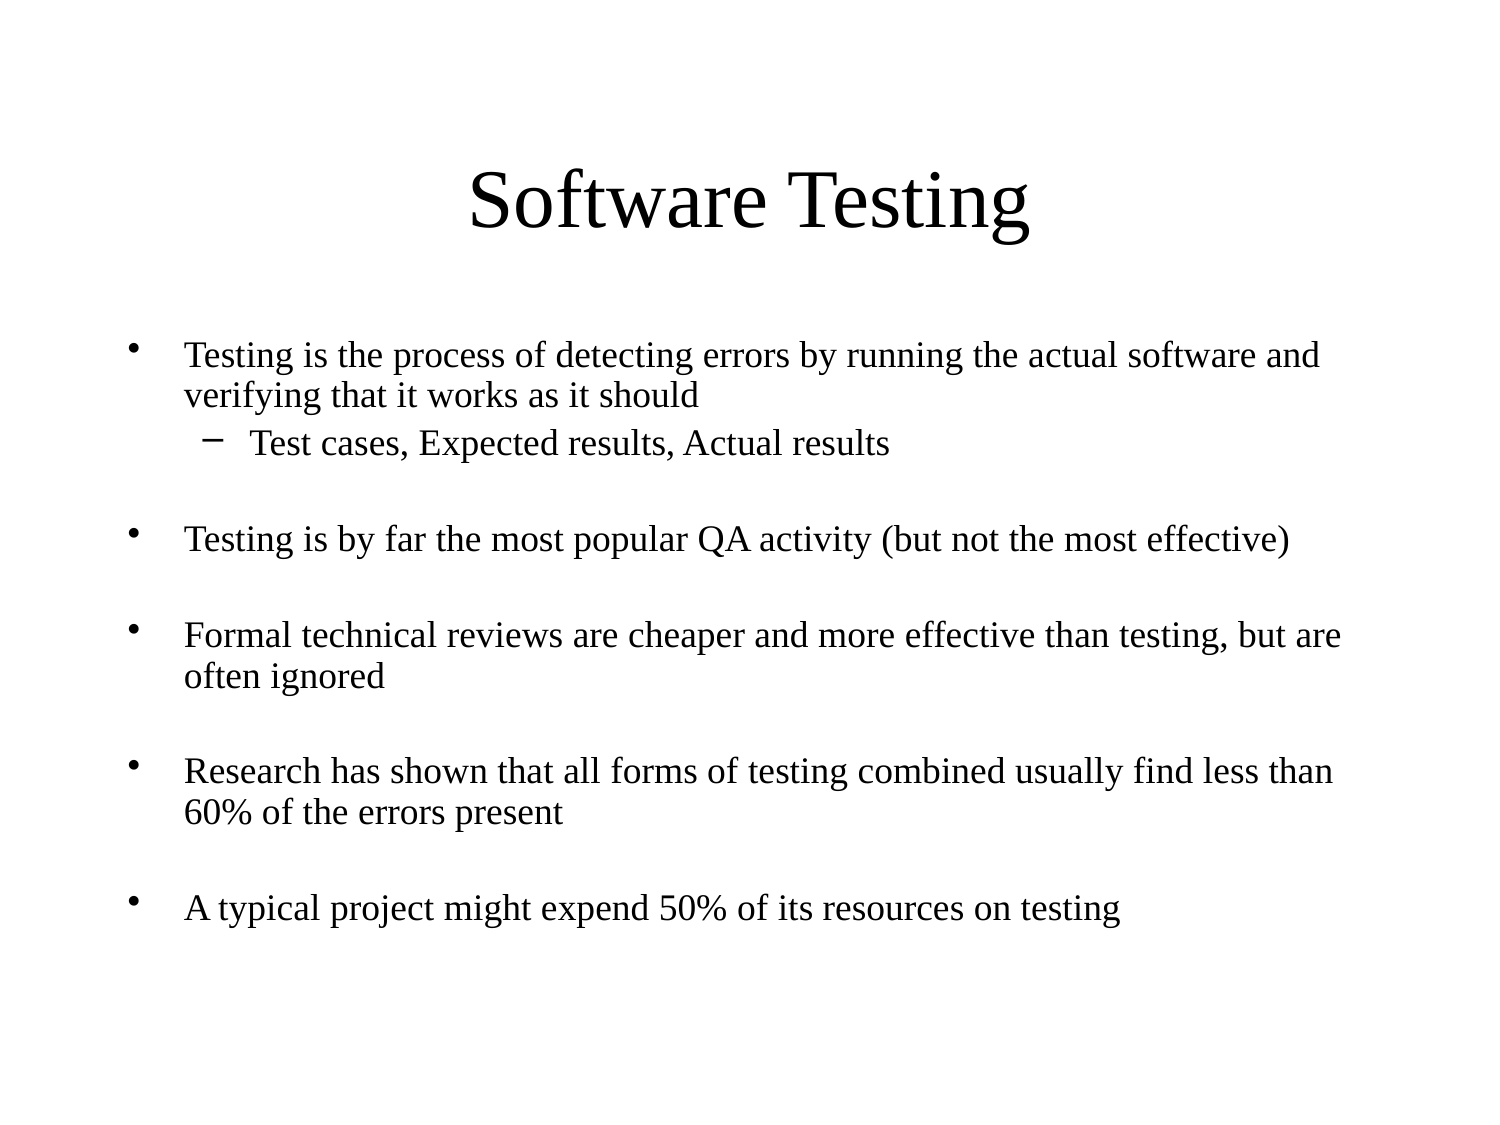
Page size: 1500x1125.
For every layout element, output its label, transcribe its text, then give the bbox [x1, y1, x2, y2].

list Testing is the process of detecting errors by running the actual software and verifying that it works as it should Test cases, Expected results, Actual results Testing is by far the most popular QA activity (but not the most effective) Formal technical reviews are cheaper and more effective than testing, but are often ignored Research has shown that all forms of testing combined usually find less than 60% of the errors present A typical project might expend 50% of its resources on testing [112, 274, 1388, 951]
title Software Testing [112, 99, 1388, 274]
